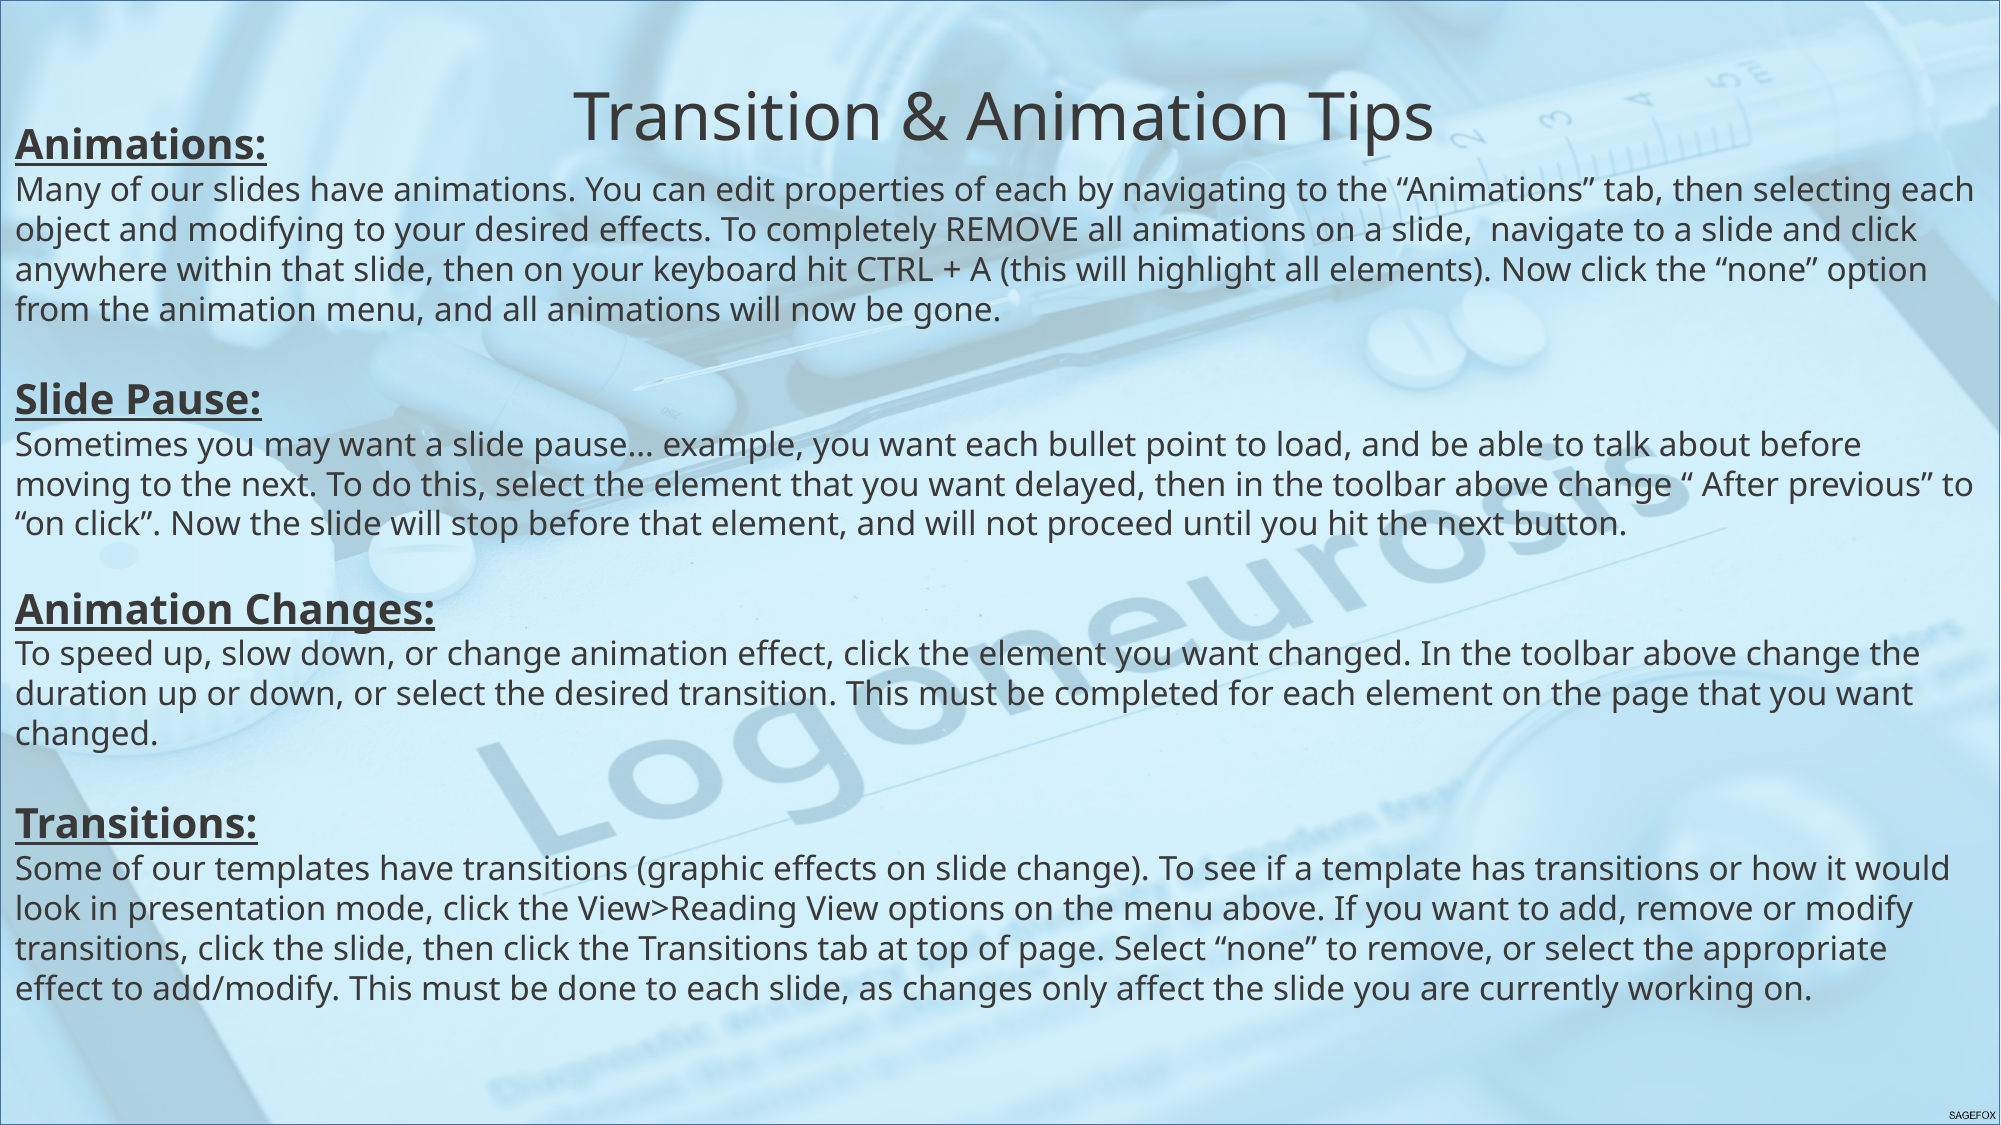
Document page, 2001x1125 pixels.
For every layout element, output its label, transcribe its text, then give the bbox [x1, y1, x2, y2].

title Transition & Animation Tips [477, 59, 1532, 177]
text_box Animations: Many of our slides have animations. You can edit properties of each by navigating to the “Animations” tab, then selecting each object and modifying to your desired effects. To completely REMOVE all animations on a slide, navigate to a slide and click anywhere within that slide, then on your keyboard hit CTRL + A (this will highlight all elements). Now click the “none” option from the animation menu, and all animations will now be gone. Slide Pause: Sometimes you may want a slide pause… example, you want each bullet point to load, and be able to talk about before moving to the next. To do this, select the element that you want delayed, then in the toolbar above change “ After previous” to “on click”. Now the slide will stop before that element, and will not proceed until you hit the next button. Animation Changes: To speed up, slow down, or change animation effect, click the element you want changed. In the toolbar above change the duration up or down, or select the desired transition. This must be completed for each element on the page that you want changed. Transitions: Some of our templates have transitions (graphic effects on slide change). To see if a template has transitions or how it would look in presentation mode, click the View>Reading View options on the menu above. If you want to add, remove or modify transitions, click the slide, then click the Transitions tab at top of page. Select “none” to remove, or select the appropriate effect to add/modify. This must be done to each slide, as changes only affect the slide you are currently working on. [0, 0, 2000, 1125]
